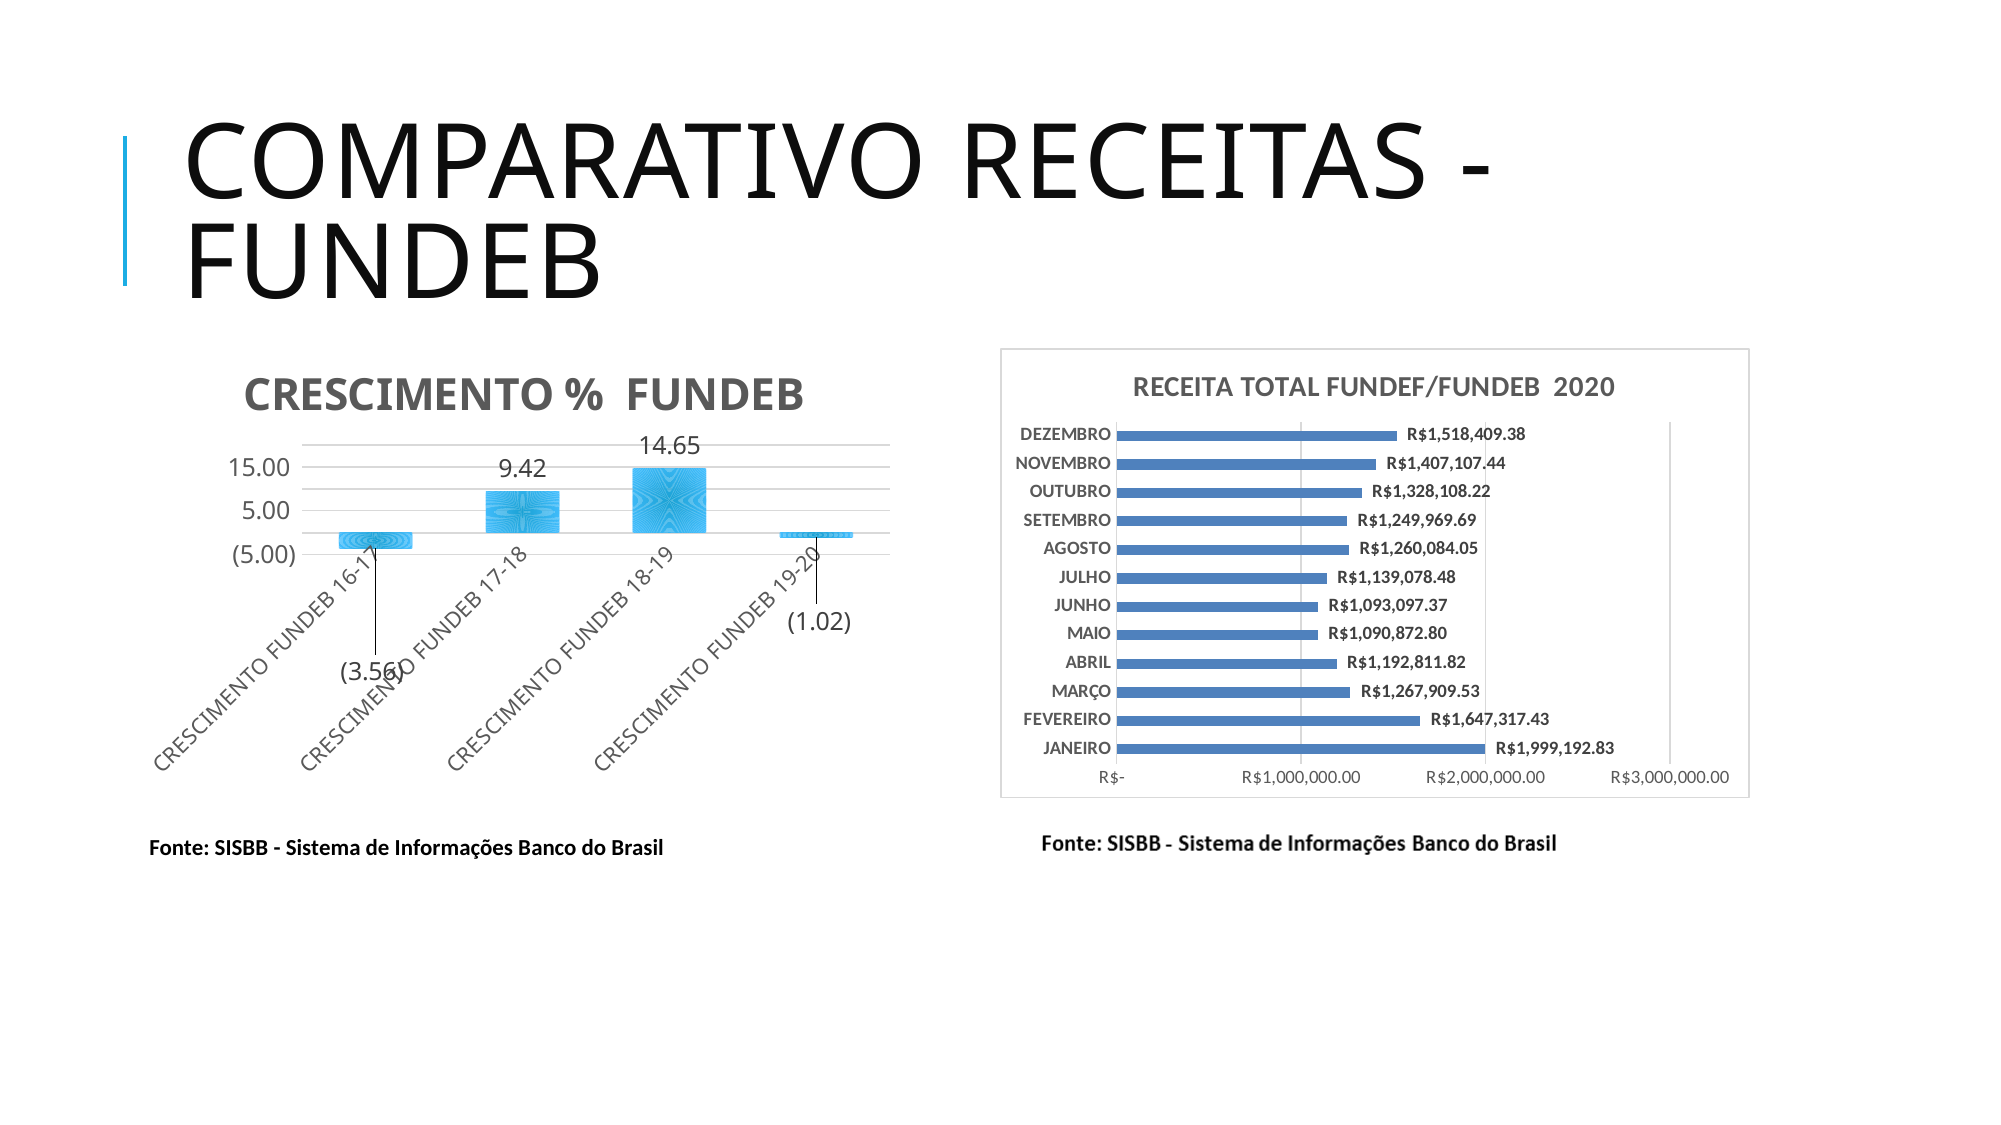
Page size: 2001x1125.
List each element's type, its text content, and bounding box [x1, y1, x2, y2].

chart [131, 332, 908, 784]
text_box Fonte: SISBB - Sistema de Informações Banco do Brasil [134, 810, 690, 871]
title COMPARATIVO RECEITAS - FUNDEB [168, 96, 1763, 342]
chart [999, 347, 1750, 799]
picture [1026, 806, 1588, 871]
